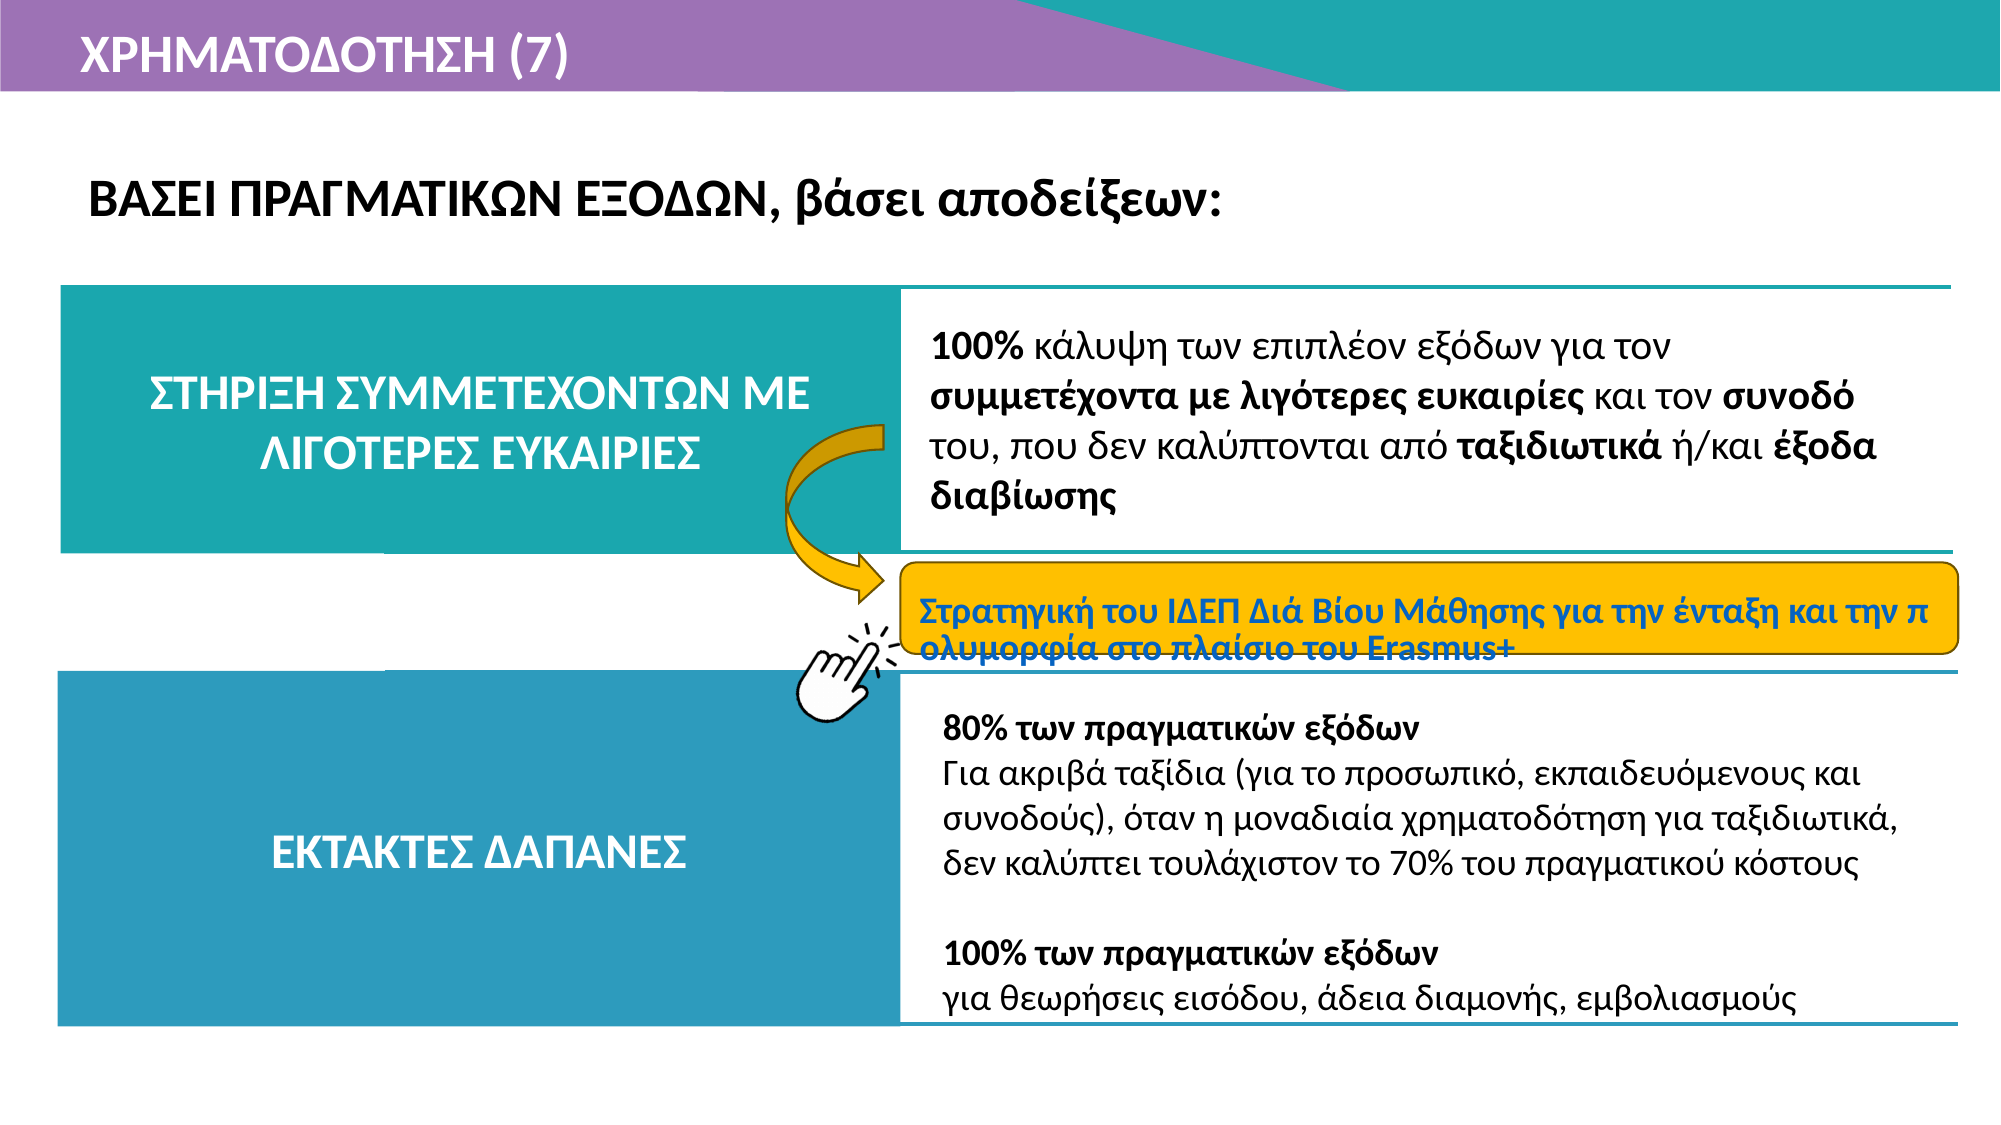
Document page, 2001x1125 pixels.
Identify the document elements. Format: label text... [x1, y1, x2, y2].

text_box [57, 670, 1959, 1027]
picture [770, 594, 916, 739]
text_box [0, 0, 1350, 92]
text_box [795, 554, 885, 602]
text_box Στρατηγική του ΙΔΕΠ Διά Βίου Μάθησης για την ένταξη και την πολυμορφία στο πλαίσιο του Erasmus+ [899, 561, 1960, 655]
text_box [1350, 0, 2000, 92]
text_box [60, 285, 1953, 554]
text_box ΒΑΣΕΙ ΠΡΑΓΜΑΤΙΚΩΝ ΕΞΟΔΩΝ, βάσει αποδείξεων: [73, 154, 1834, 235]
